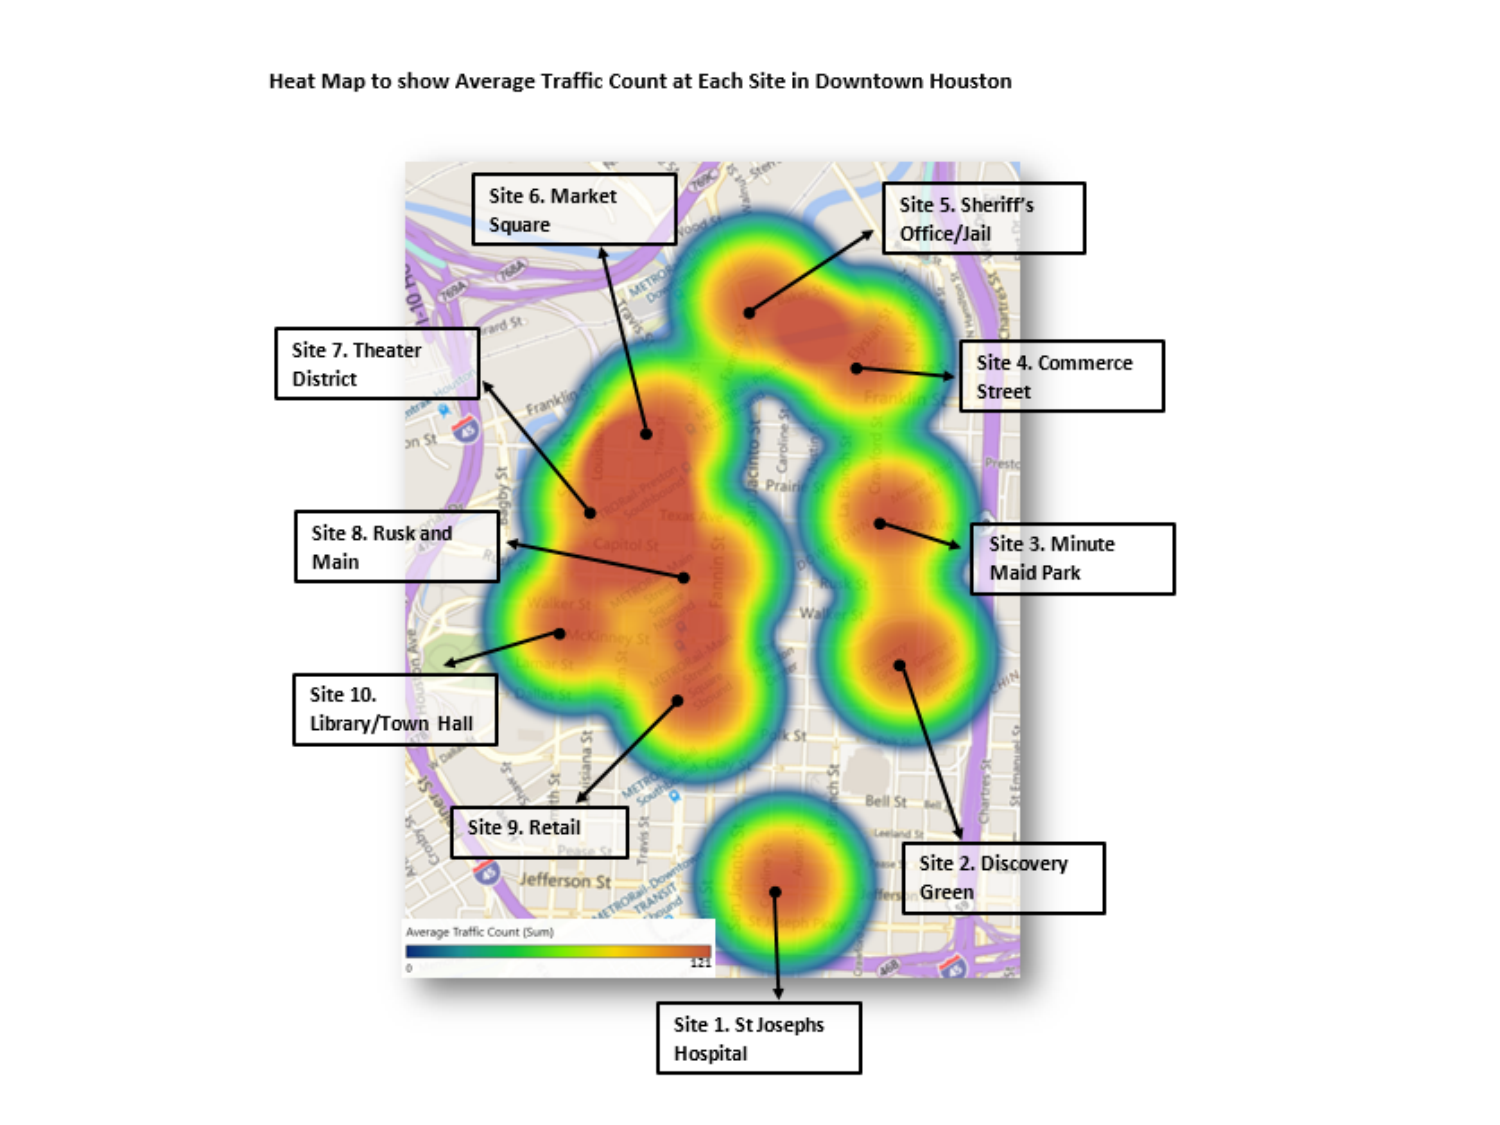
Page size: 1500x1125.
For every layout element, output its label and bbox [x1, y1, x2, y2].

picture [212, 24, 1251, 1086]
